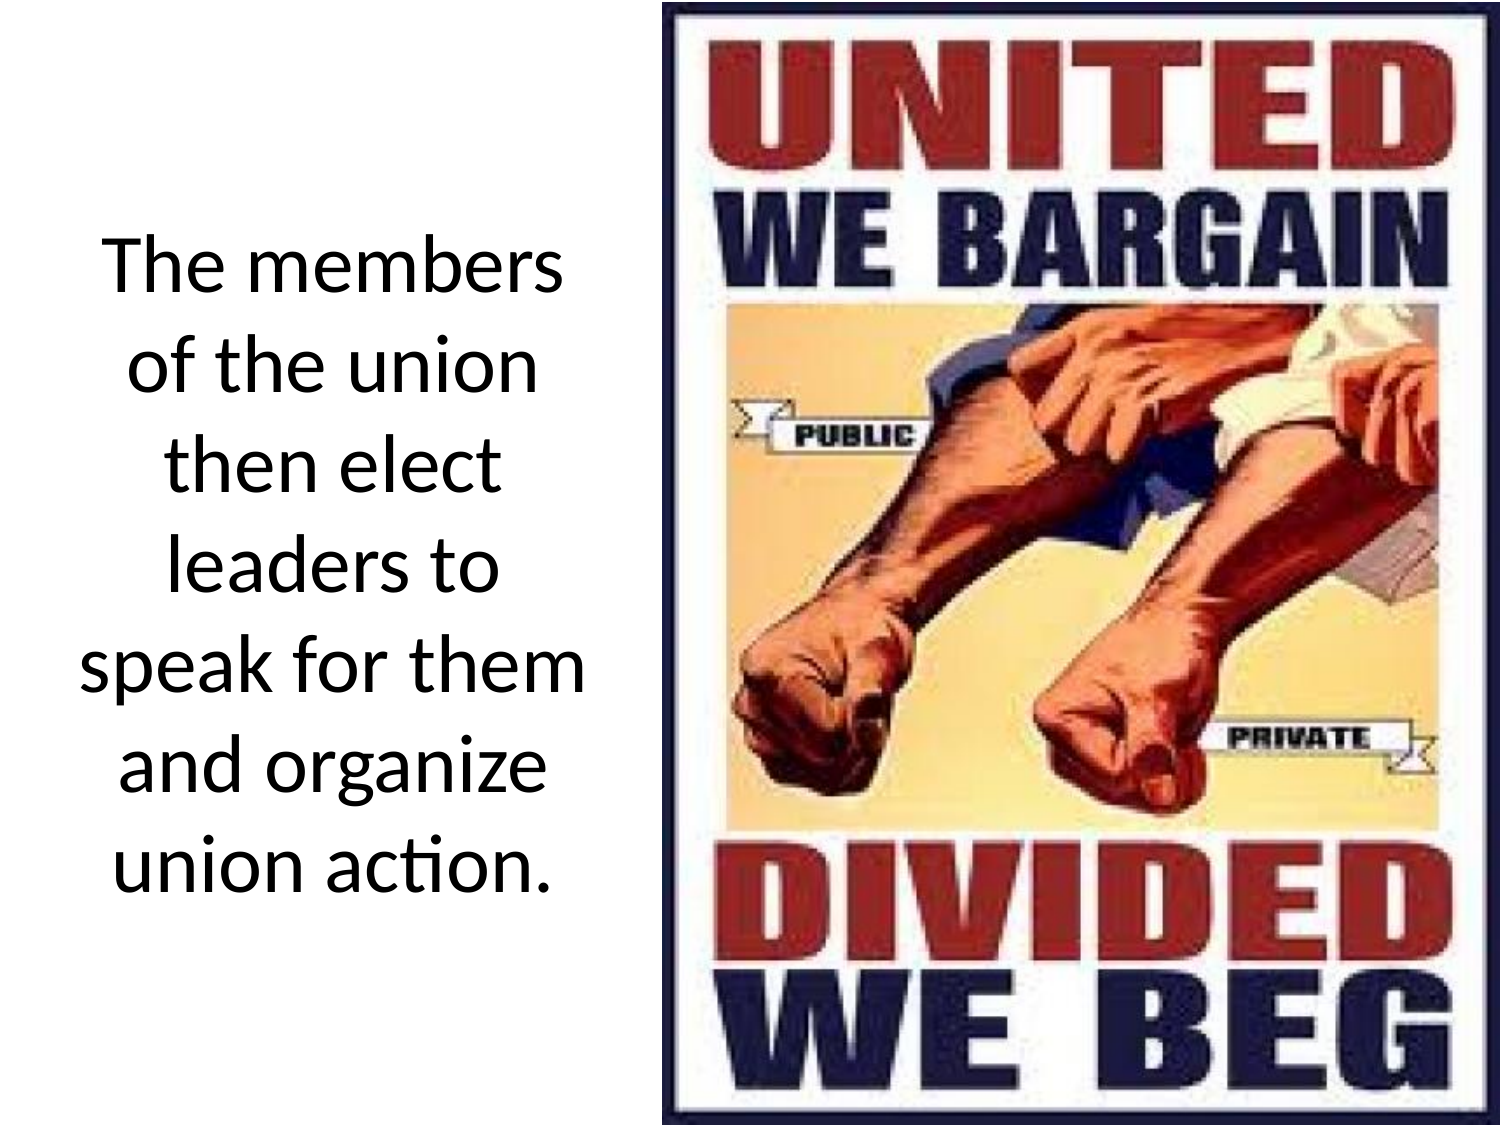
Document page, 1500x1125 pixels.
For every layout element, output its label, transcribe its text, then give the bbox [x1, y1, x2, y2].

text_box The members of the union then elect leaders to speak for them and organize union action. [47, 201, 620, 917]
picture [661, 2, 1500, 1125]
